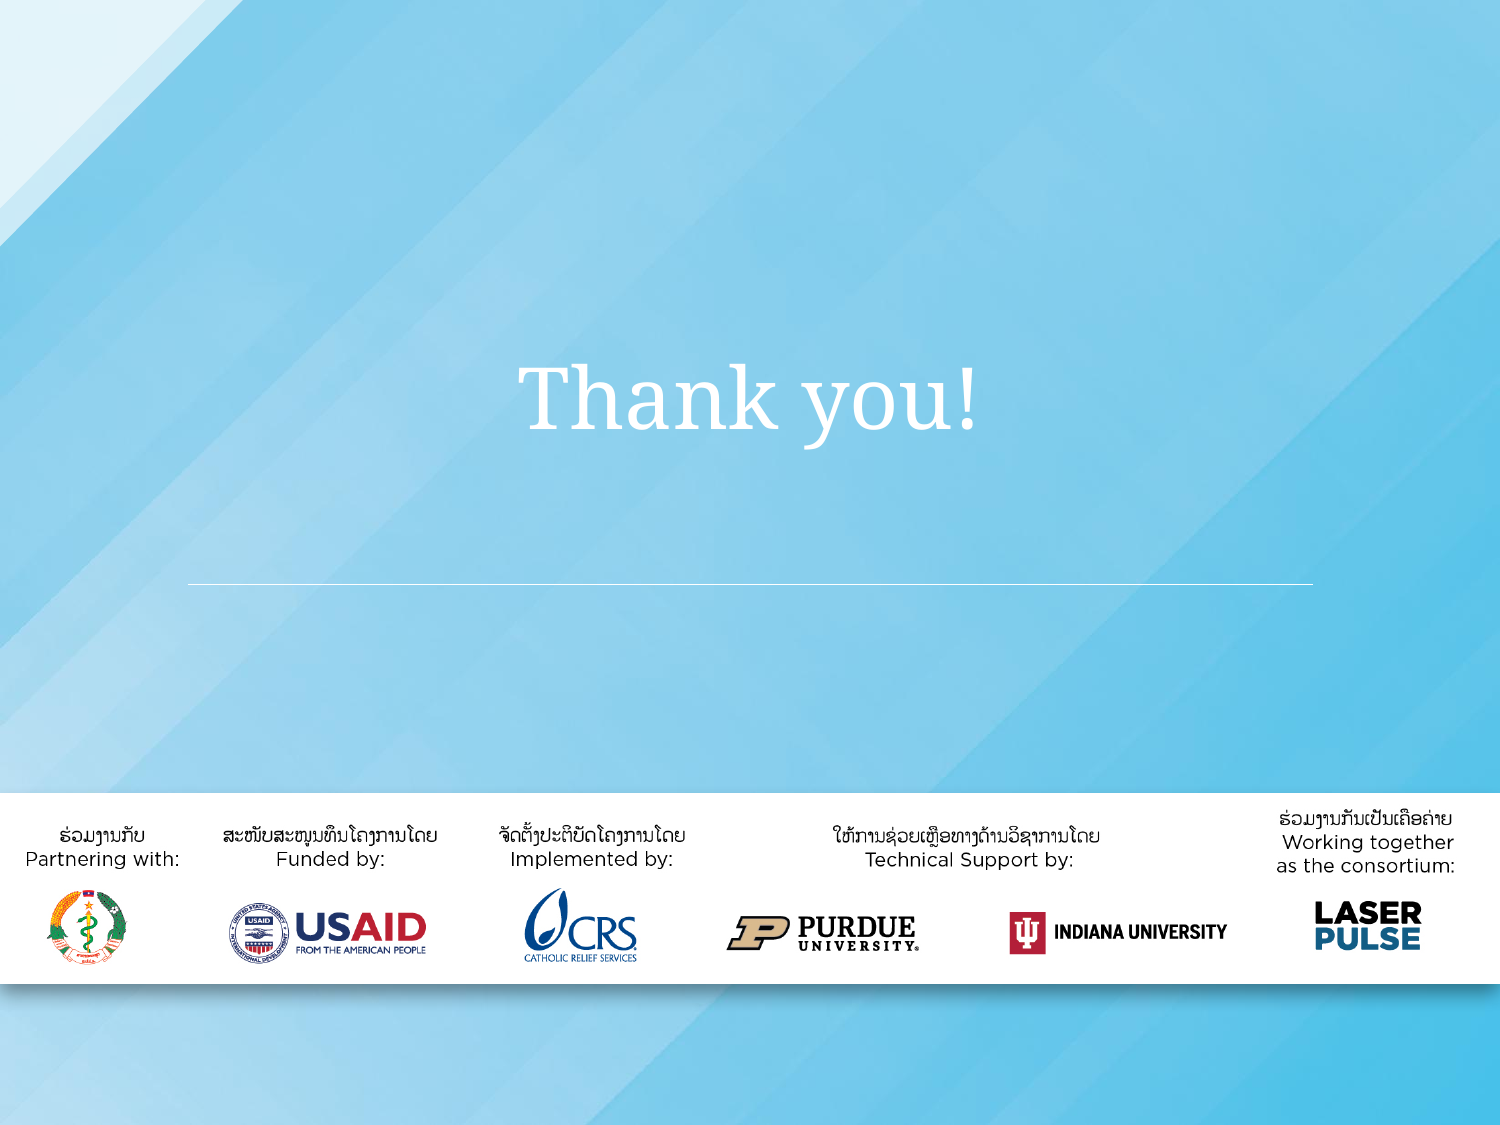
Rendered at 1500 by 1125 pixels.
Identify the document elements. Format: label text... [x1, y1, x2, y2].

picture [0, 0, 1500, 1125]
title Thank you! [187, 64, 1313, 456]
